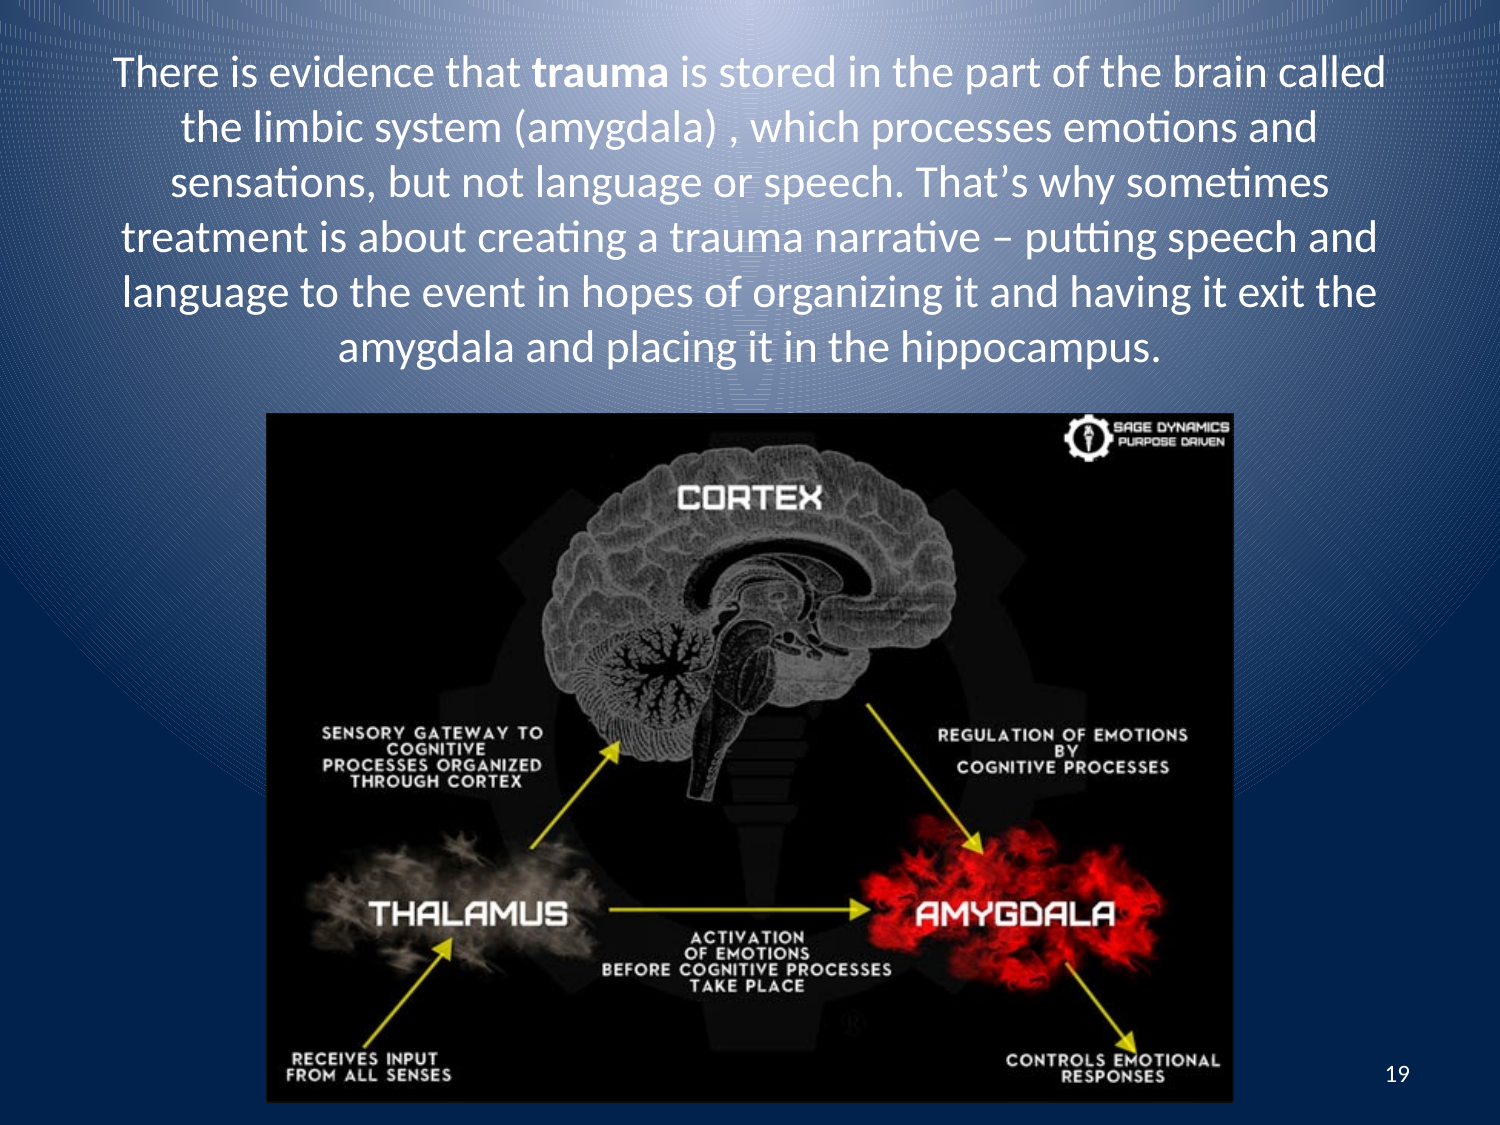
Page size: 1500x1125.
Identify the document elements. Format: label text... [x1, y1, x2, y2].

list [74, 413, 1426, 1103]
title There is evidence that trauma is stored in the part of the brain called the limbic system (amygdala) , which processes emotions and sensations, but not language or speech. That’s why sometimes treatment is about creating a trauma narrative – putting speech and language to the event in hopes of organizing it and having it exit the amygdala and placing it in the hippocampus. [75, 0, 1425, 413]
